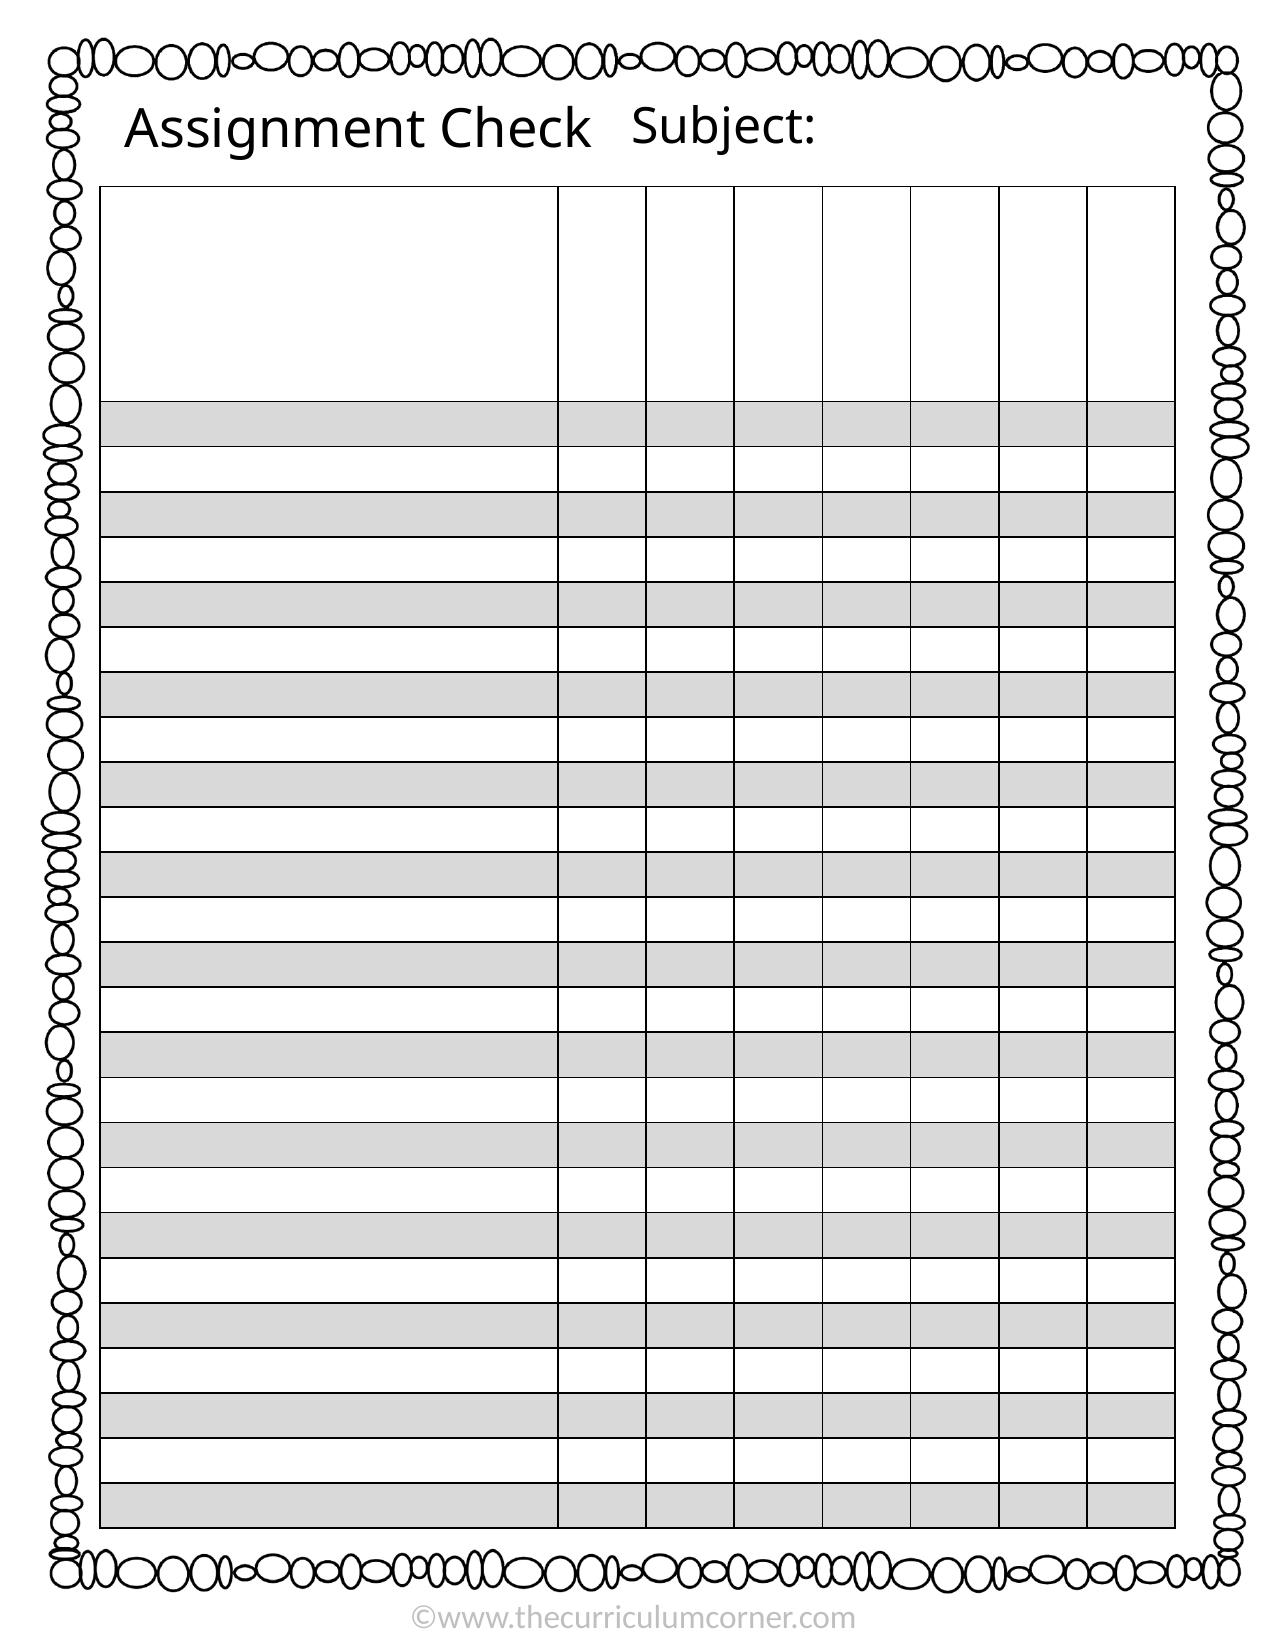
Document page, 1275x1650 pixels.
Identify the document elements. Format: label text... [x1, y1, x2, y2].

picture [40, 37, 1251, 1594]
text_box ©www.thecurriculumcorner.com [394, 1603, 872, 1643]
